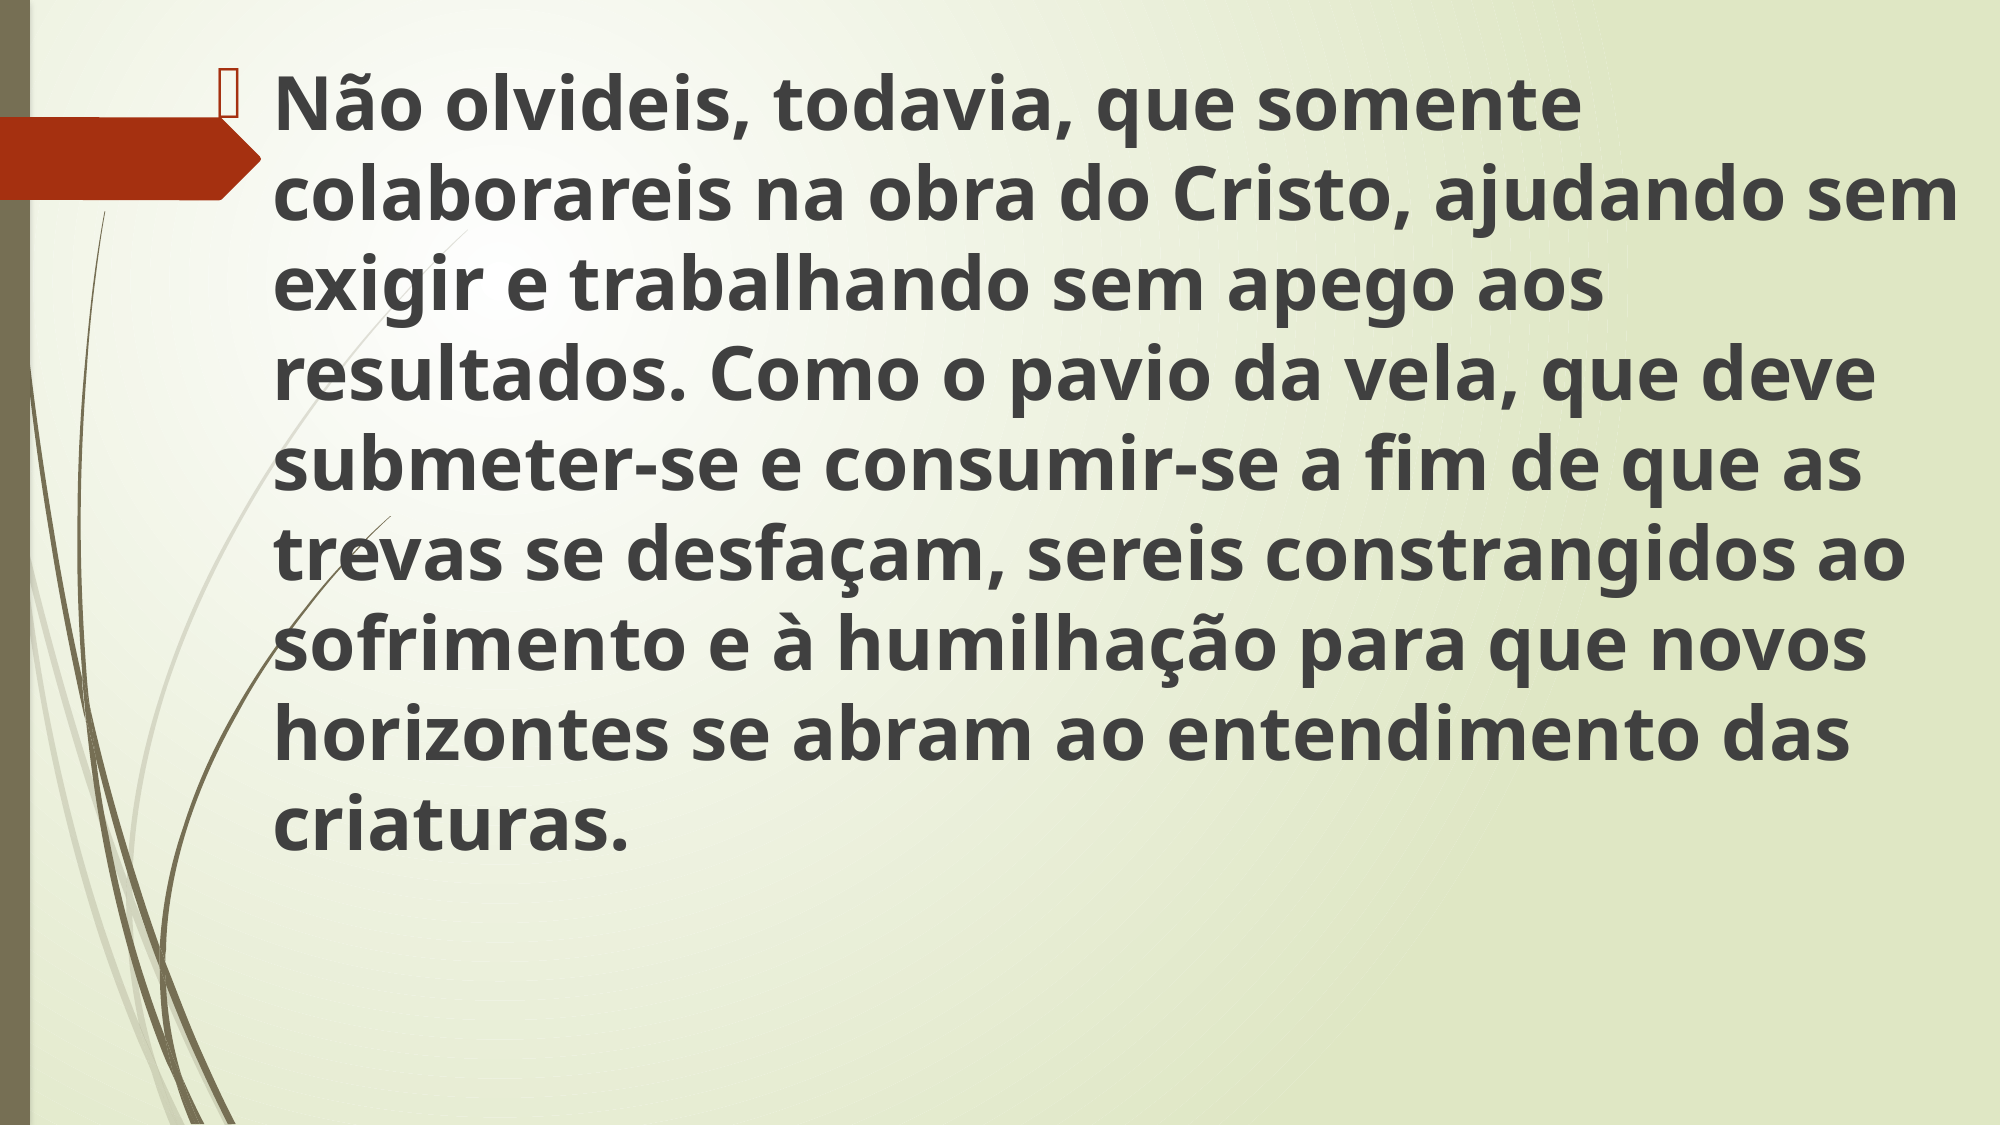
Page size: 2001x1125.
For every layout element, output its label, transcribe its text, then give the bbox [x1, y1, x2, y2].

list Não olvideis, todavia, que somente colaborareis na obra do Cristo, ajudando sem exigir e trabalhando sem apego aos resultados. Como o pavio da vela, que deve submeter-se e consumir-se a fim de que as trevas se desfaçam, sereis constrangidos ao sofrimento e à humilhação para que novos horizontes se abram ao entendimento das criaturas. [201, 0, 2000, 1125]
